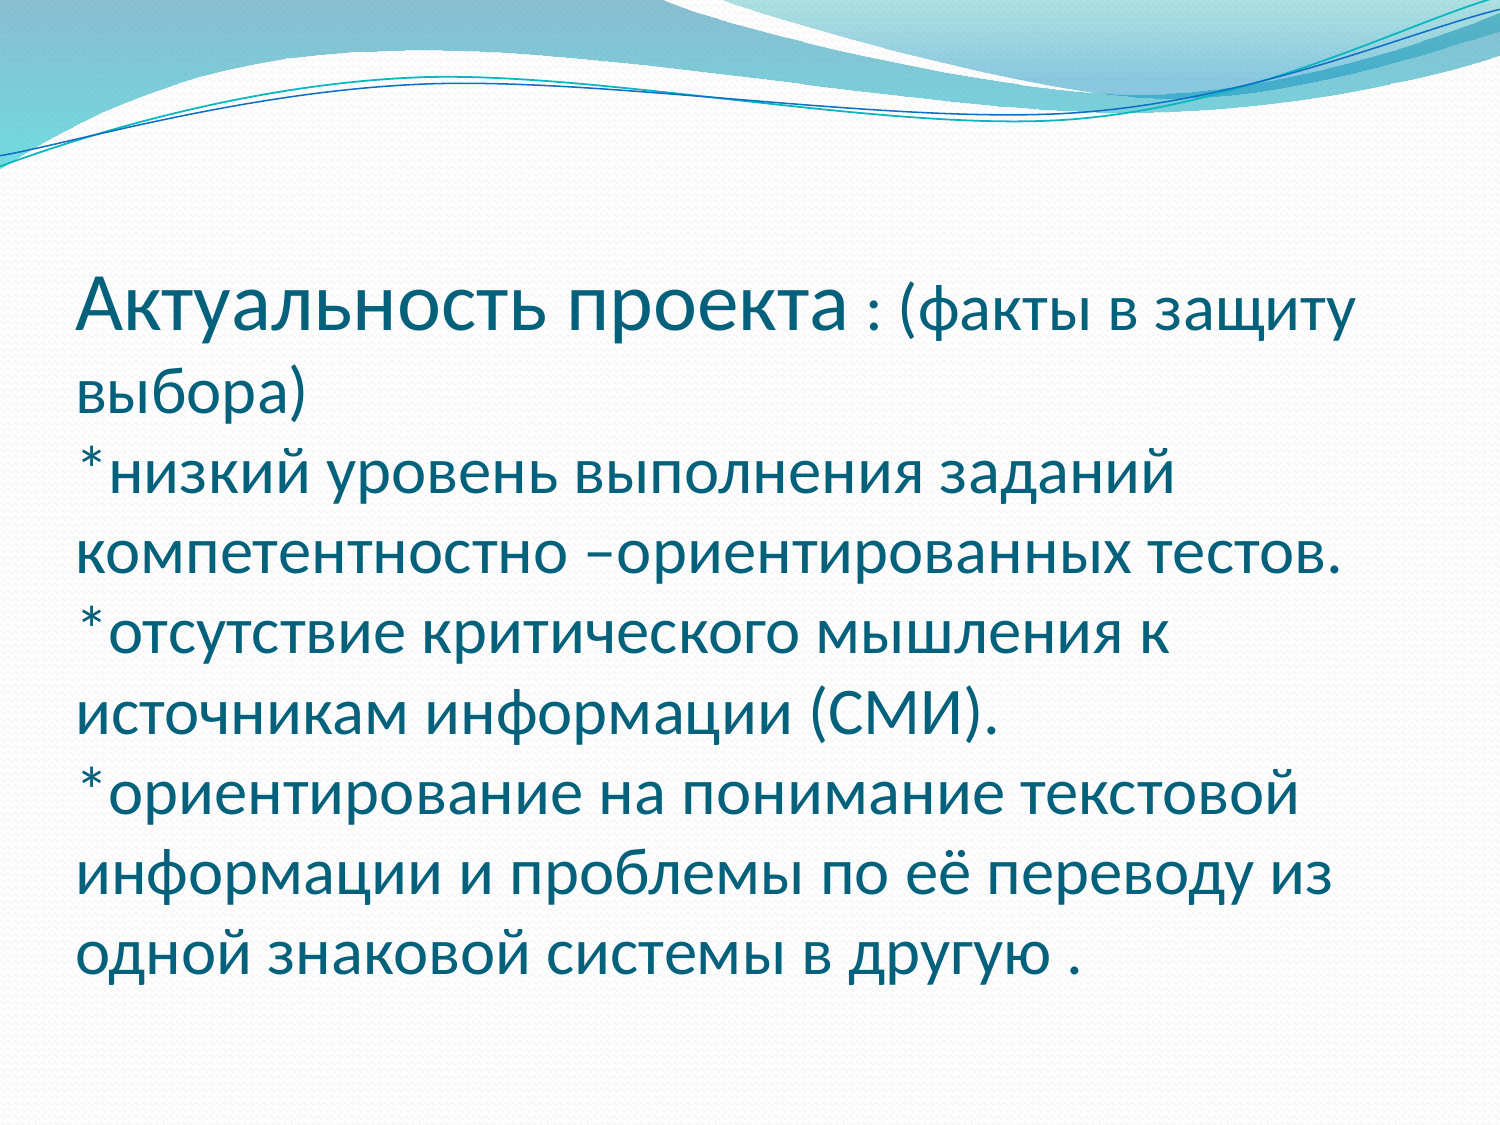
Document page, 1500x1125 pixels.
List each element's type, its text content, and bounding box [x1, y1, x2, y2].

title Актуальность проекта : (факты в защиту выбора) *низкий уровень выполнения заданий компетентностно –ориентированных тестов. *отсутствие критического мышления к источникам информации (СМИ). *ориентирование на понимание текстовой информации и проблемы по её переводу из одной знаковой системы в другую . [75, 45, 1425, 988]
